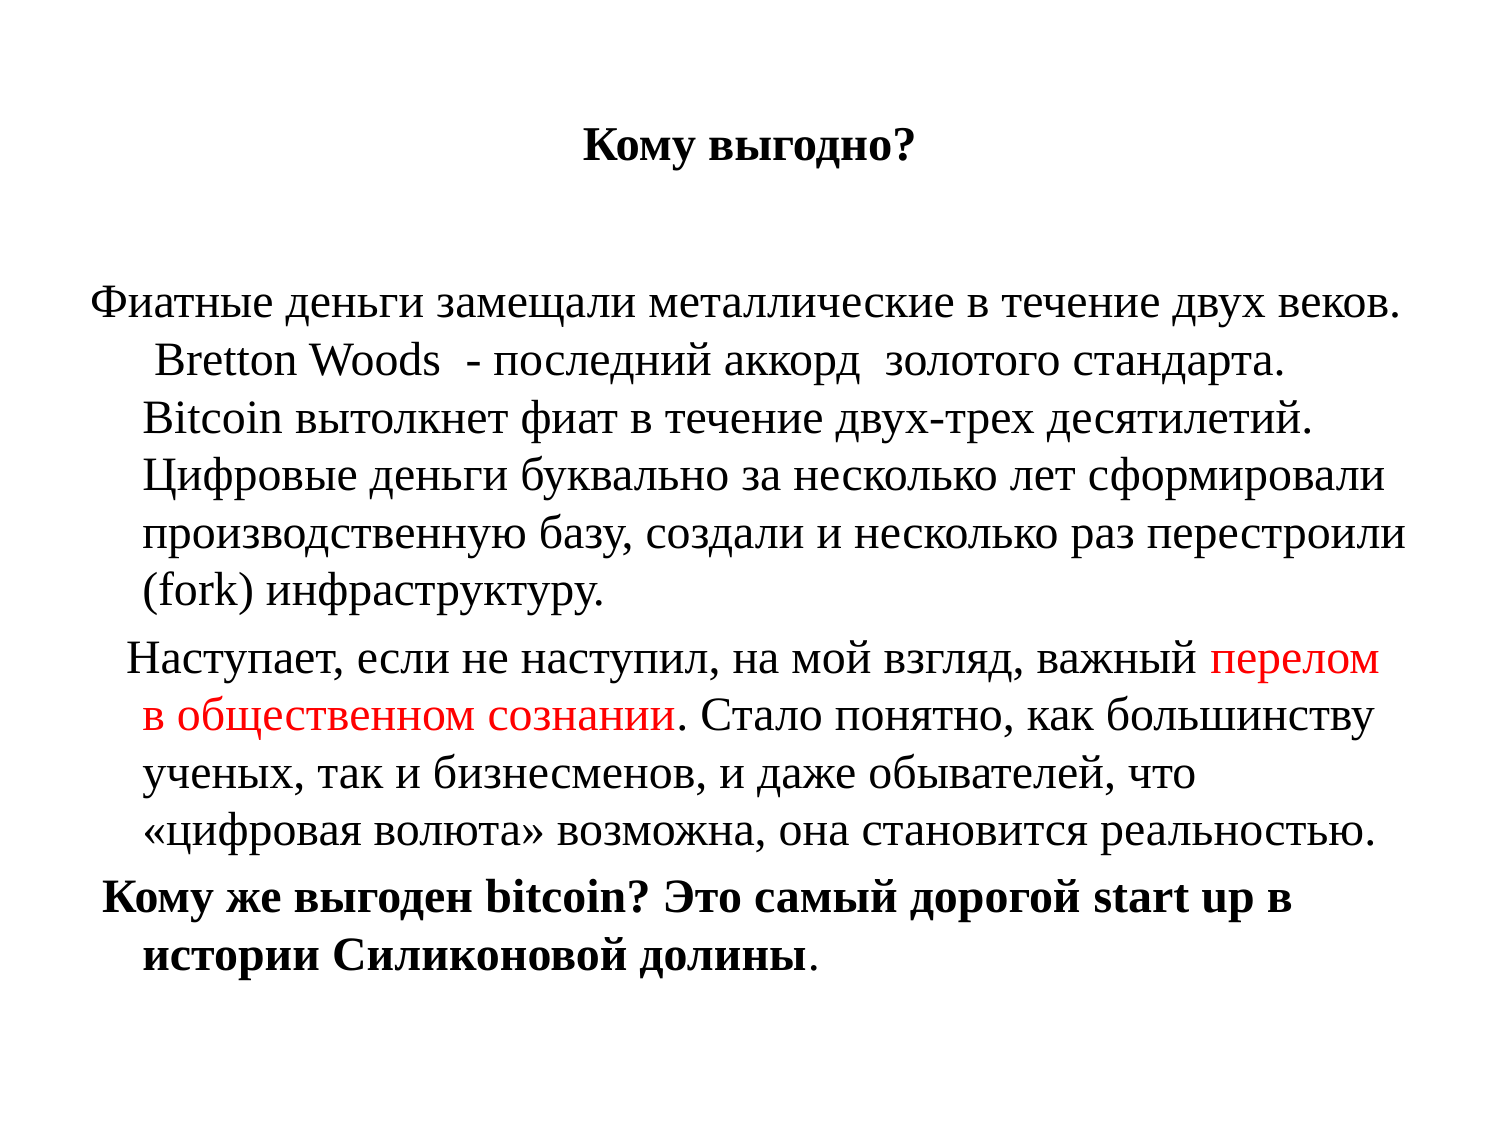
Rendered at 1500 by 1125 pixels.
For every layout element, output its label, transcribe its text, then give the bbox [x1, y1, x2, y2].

list Фиатные деньги замещали металлические в течение двух веков. Bretton Woods - последний аккорд золотого стандарта. Bitcoin вытолкнет фиат в течение двух-трех десятилетий. Цифровые деньги буквально за несколько лет сформировали производственную базу, создали и несколько раз перестроили (fork) инфраструктуру. Наступает, если не наступил, на мой взгляд, важный перелом в общественном сознании. Стало понятно, как большинству ученых, так и бизнесменов, и даже обывателей, что «цифровая волюта» возможна, она становится реальностью. Кому же выгоден bitcoin? Это самый дорогой start up в истории Силиконовой долины. [75, 262, 1425, 1043]
title Кому выгодно? [75, 45, 1425, 233]
